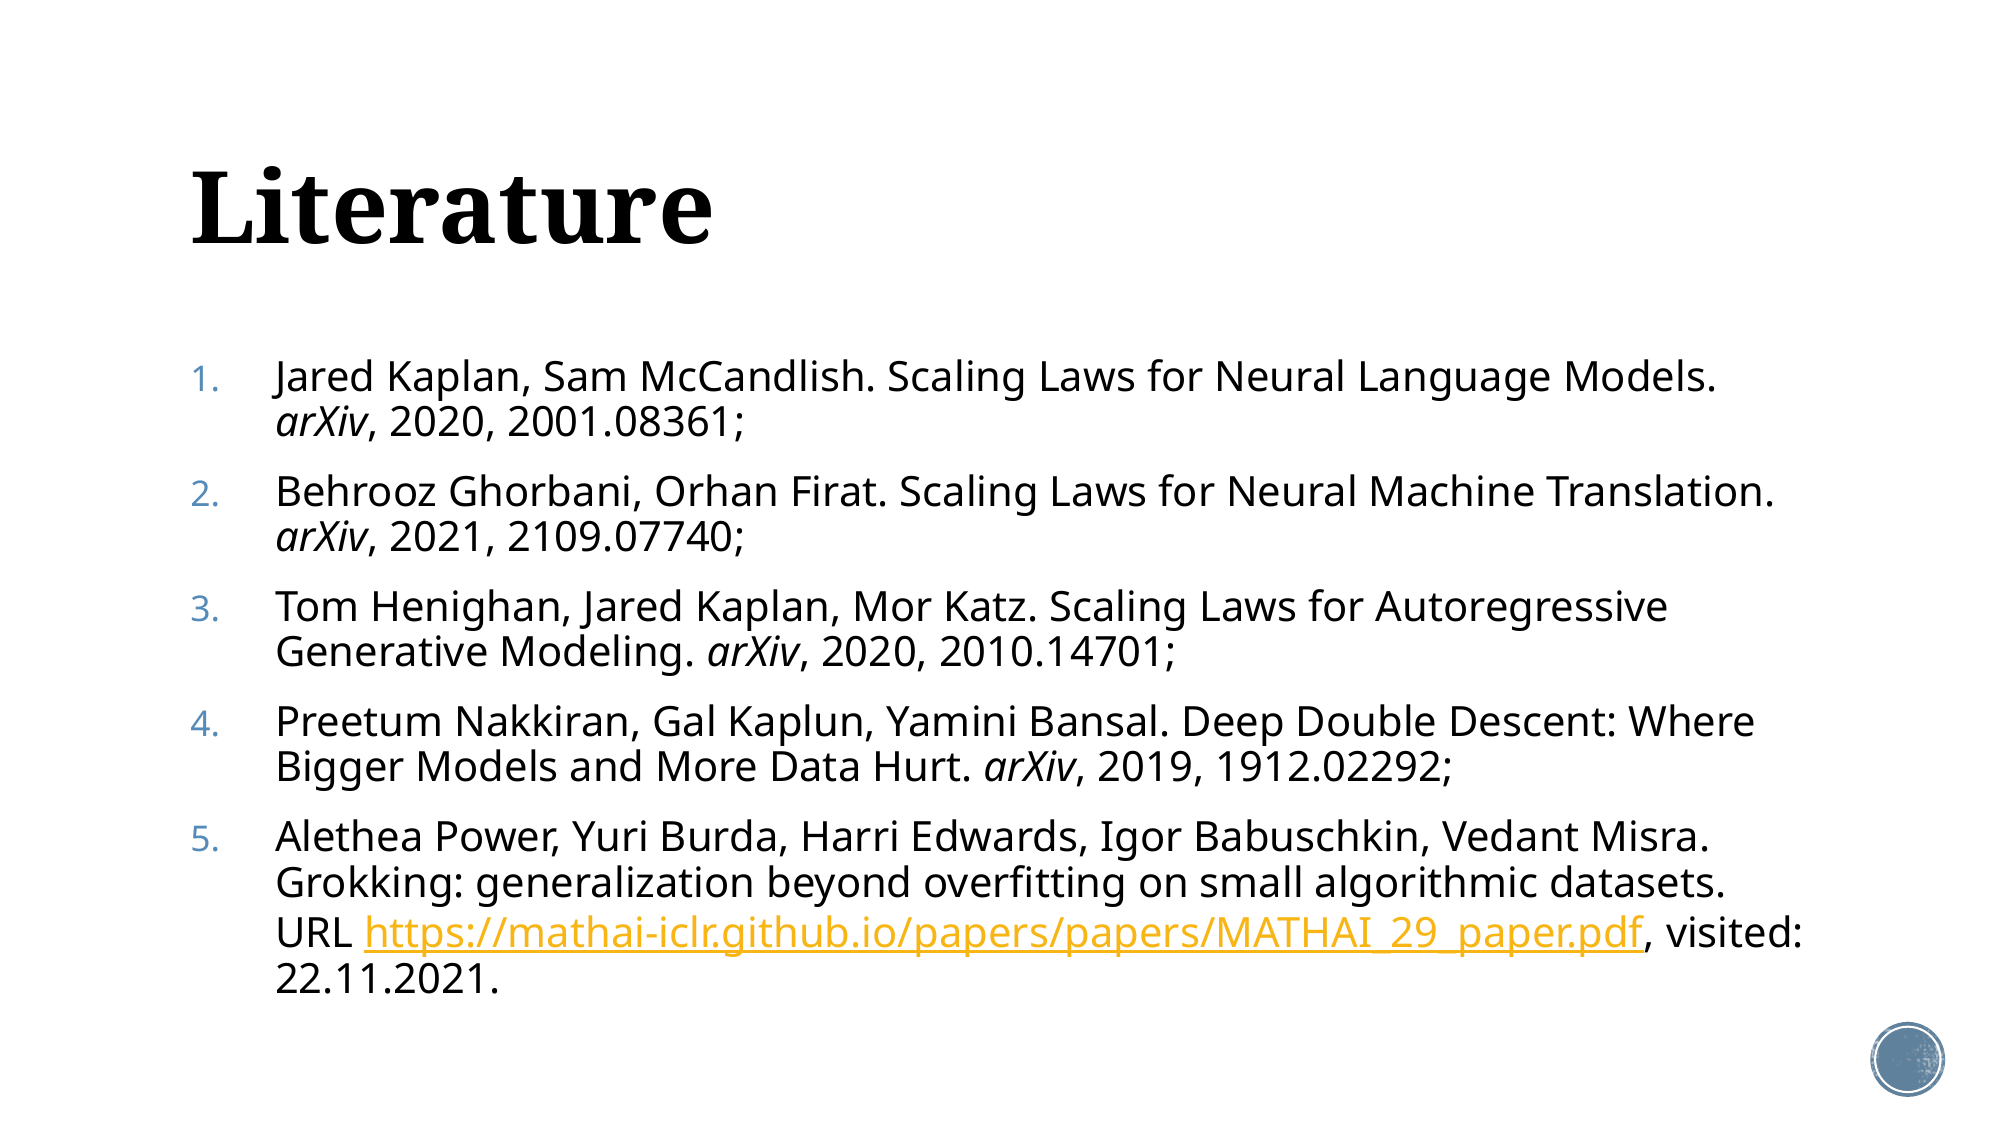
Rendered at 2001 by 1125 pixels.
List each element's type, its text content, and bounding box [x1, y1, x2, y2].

list Jared Kaplan, Sam McCandlish. Scaling Laws for Neural Language Models. arXiv, 2020, 2001.08361; Behrooz Ghorbani, Orhan Firat. Scaling Laws for Neural Machine Translation. arXiv, 2021, 2109.07740; Tom Henighan, Jared Kaplan, Mor Katz. Scaling Laws for Autoregressive Generative Modeling. arXiv, 2020, 2010.14701; Preetum Nakkiran, Gal Kaplun, Yamini Bansal. Deep Double Descent: Where Bigger Models and More Data Hurt. arXiv, 2019, 1912.02292; Alethea Power, Yuri Burda, Harri Edwards, Igor Babuschkin, Vedant Misra. Grokking: generalization beyond overfitting on small algorithmic datasets. URL https://mathai-iclr.github.io/papers/papers/MATHAI_29_paper.pdf, visited: 22.11.2021. [175, 348, 1826, 1013]
title Literature [175, 79, 1826, 344]
